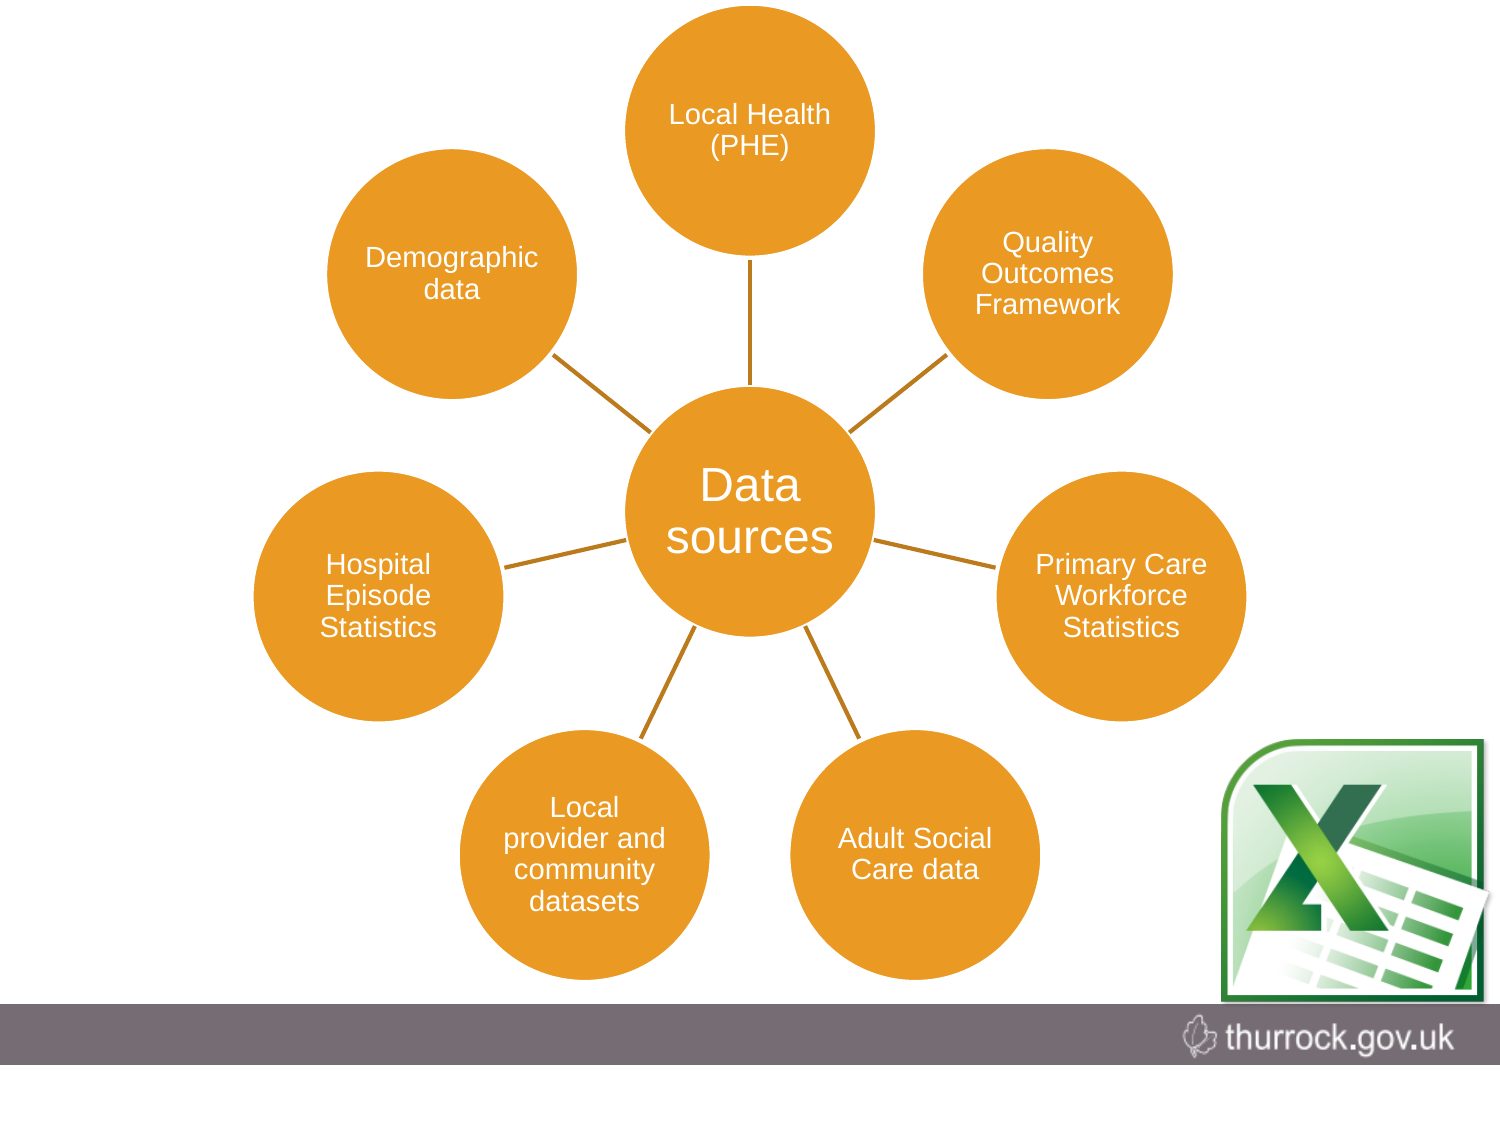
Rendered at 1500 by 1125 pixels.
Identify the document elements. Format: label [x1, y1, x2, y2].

picture [1221, 986, 1500, 1018]
text_box [0, 0, 1500, 986]
